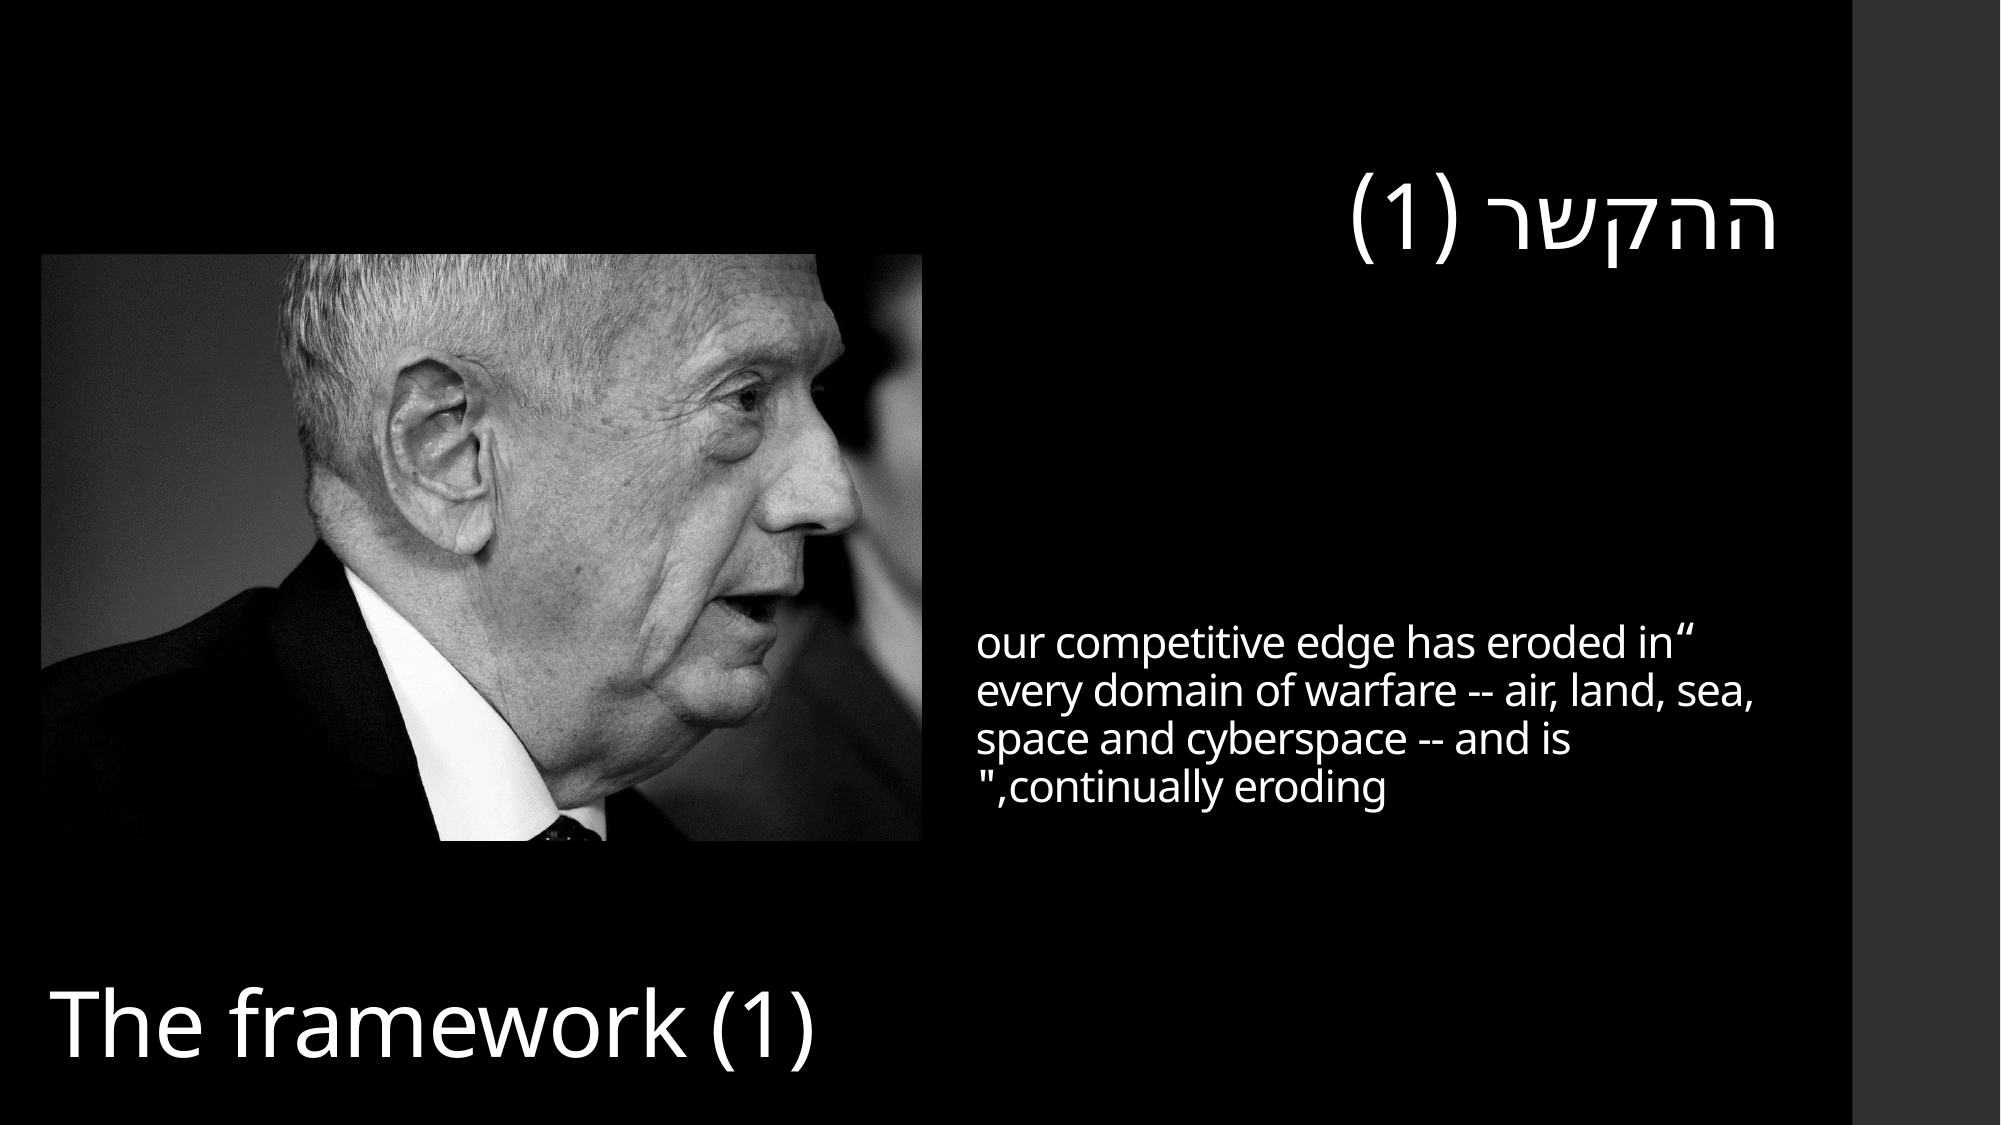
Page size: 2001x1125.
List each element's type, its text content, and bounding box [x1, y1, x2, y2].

title “our competitive edge has eroded in every domain of warfare -- air, land, sea, space and cyberspace -- and is continually eroding," [960, 601, 1790, 820]
picture [41, 253, 922, 841]
text_box The framework (1) [34, 867, 1625, 1085]
text_box ההקשר (1) [206, 59, 1797, 278]
